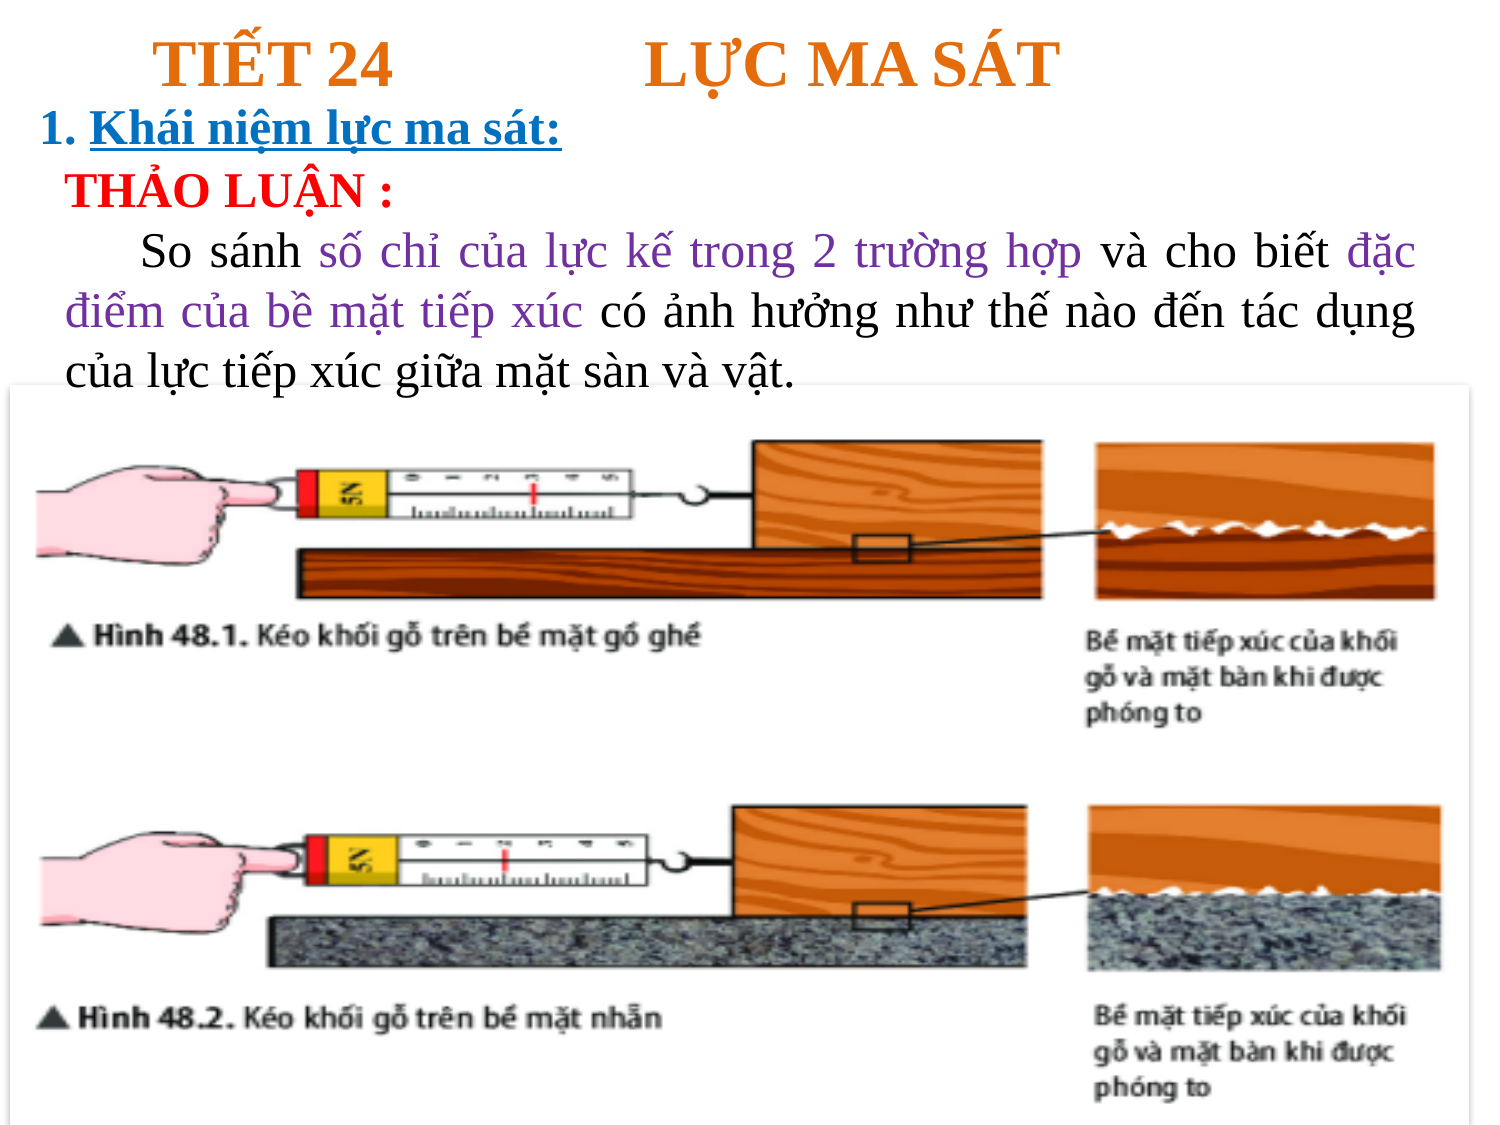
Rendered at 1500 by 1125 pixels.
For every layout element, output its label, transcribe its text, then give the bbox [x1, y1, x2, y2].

text_box TIẾT 24 LỰC MA SÁT [137, 12, 1413, 108]
text_box 1. Khái niệm lực ma sát: [24, 87, 650, 163]
text_box THẢO LUẬN : So sánh số chỉ của lực kế trong 2 trường hợp và cho biết đặc điểm của bề mặt tiếp xúc có ảnh hưởng như thế nào đến tác dụng của lực tiếp xúc giữa mặt sàn và vật. [50, 149, 1431, 398]
picture [24, 399, 1455, 1113]
